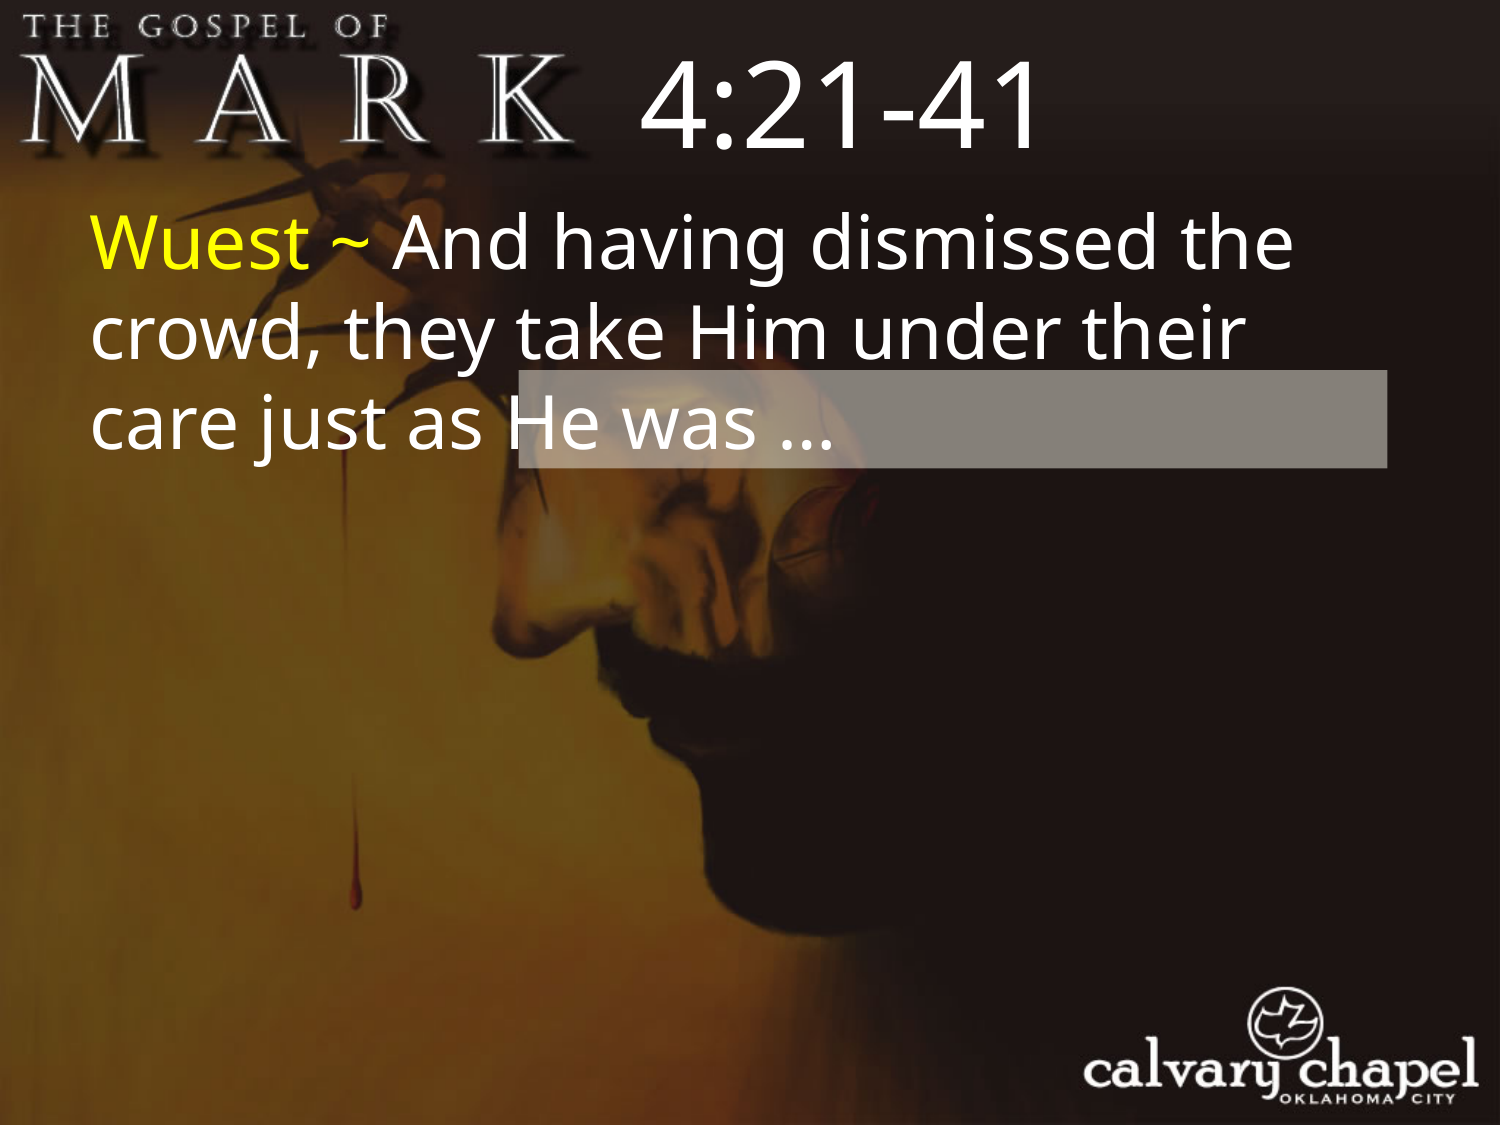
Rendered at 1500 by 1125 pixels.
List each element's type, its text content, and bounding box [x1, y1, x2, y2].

text_box 4:21-41 [624, 20, 1425, 180]
picture [0, 0, 1500, 1125]
text_box Wuest ~ And having dismissed the crowd, they take Him under their care just as He was … [74, 187, 1425, 473]
